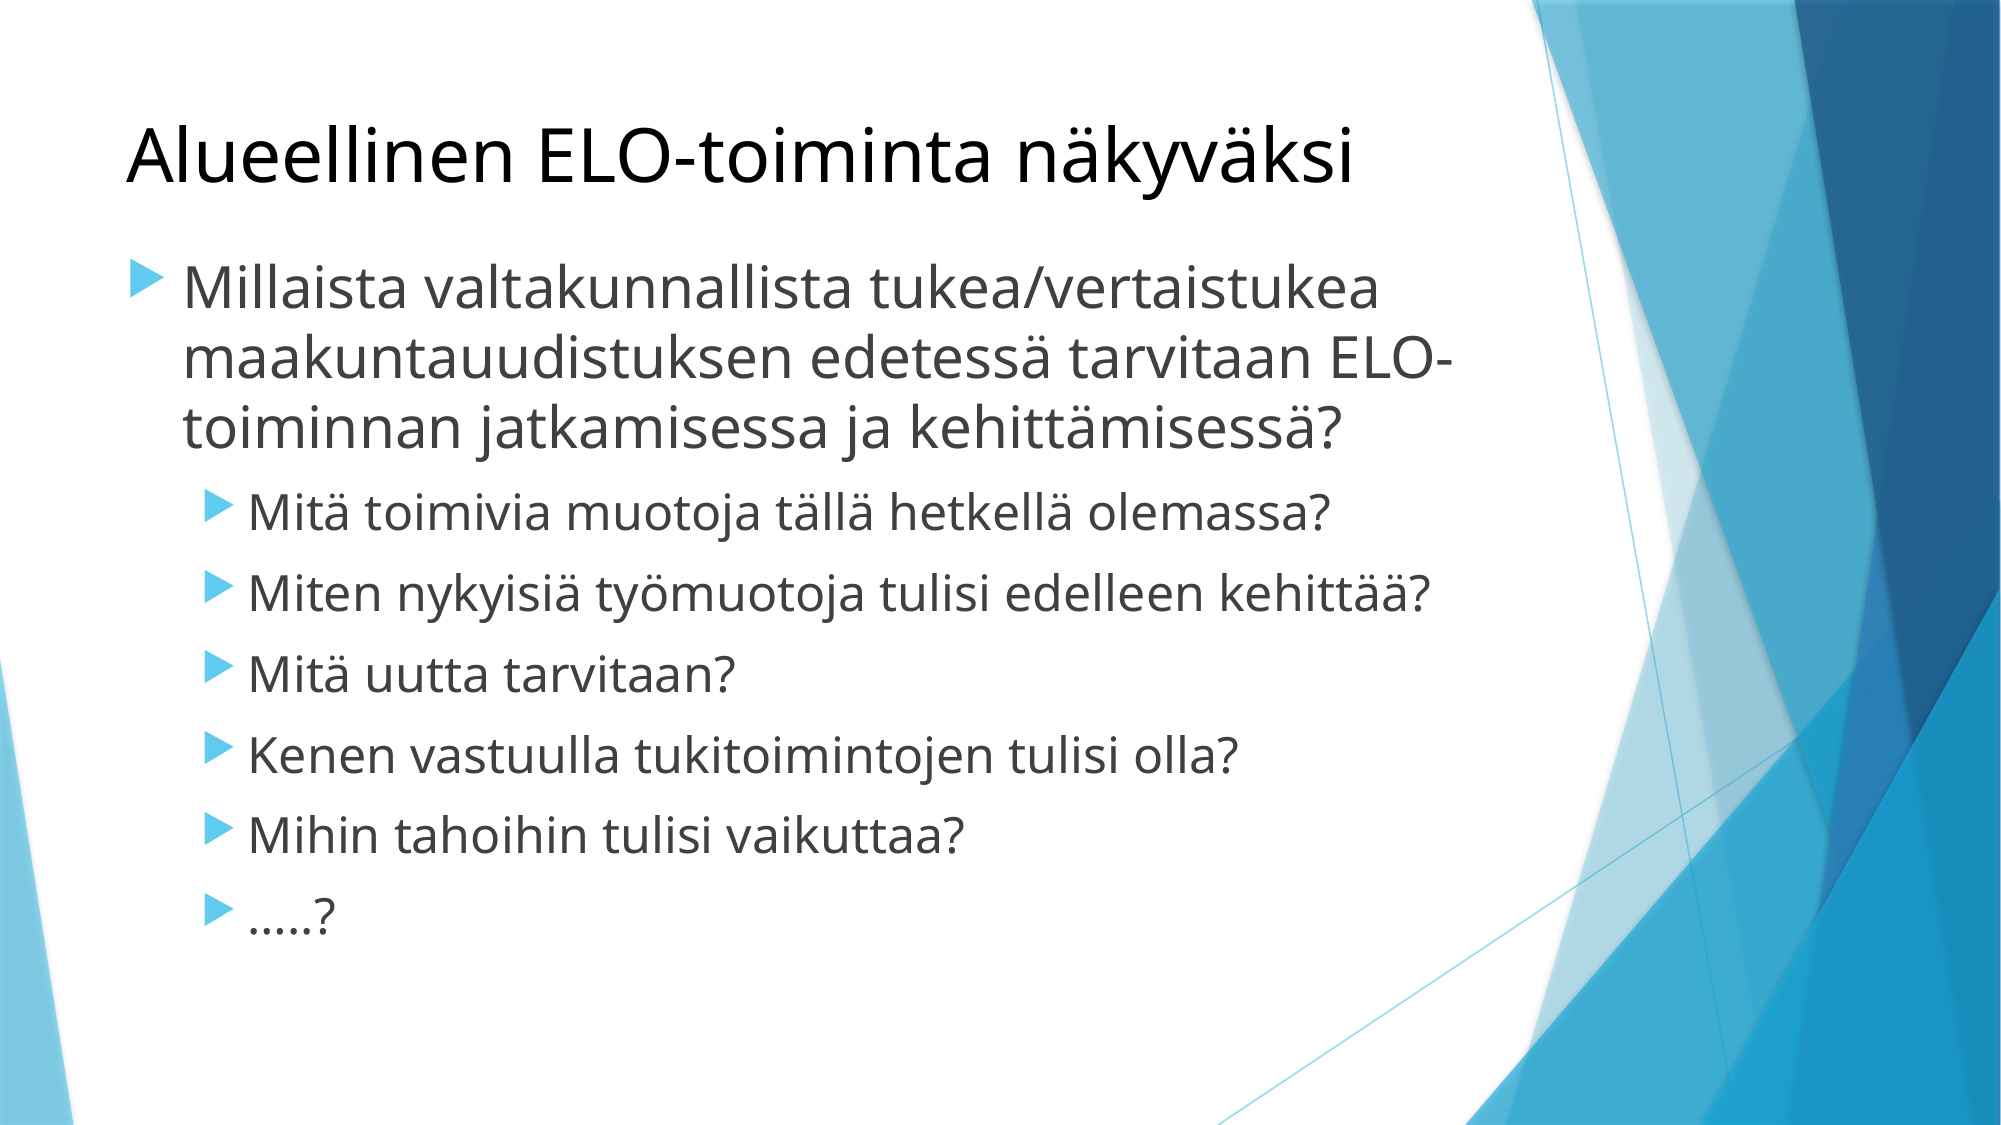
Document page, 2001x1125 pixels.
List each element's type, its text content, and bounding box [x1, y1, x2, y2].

title Alueellinen ELO-toiminta näkyväksi [111, 99, 1522, 242]
list Millaista valtakunnallista tukea/vertaistukea maakuntauudistuksen edetessä tarvitaan ELO-toiminnan jatkamisessa ja kehittämisessä? Mitä toimivia muotoja tällä hetkellä olemassa? Miten nykyisiä työmuotoja tulisi edelleen kehittää? Mitä uutta tarvitaan? Kenen vastuulla tukitoimintojen tulisi olla? Mihin tahoihin tulisi vaikuttaa? …..? [111, 242, 1522, 879]
